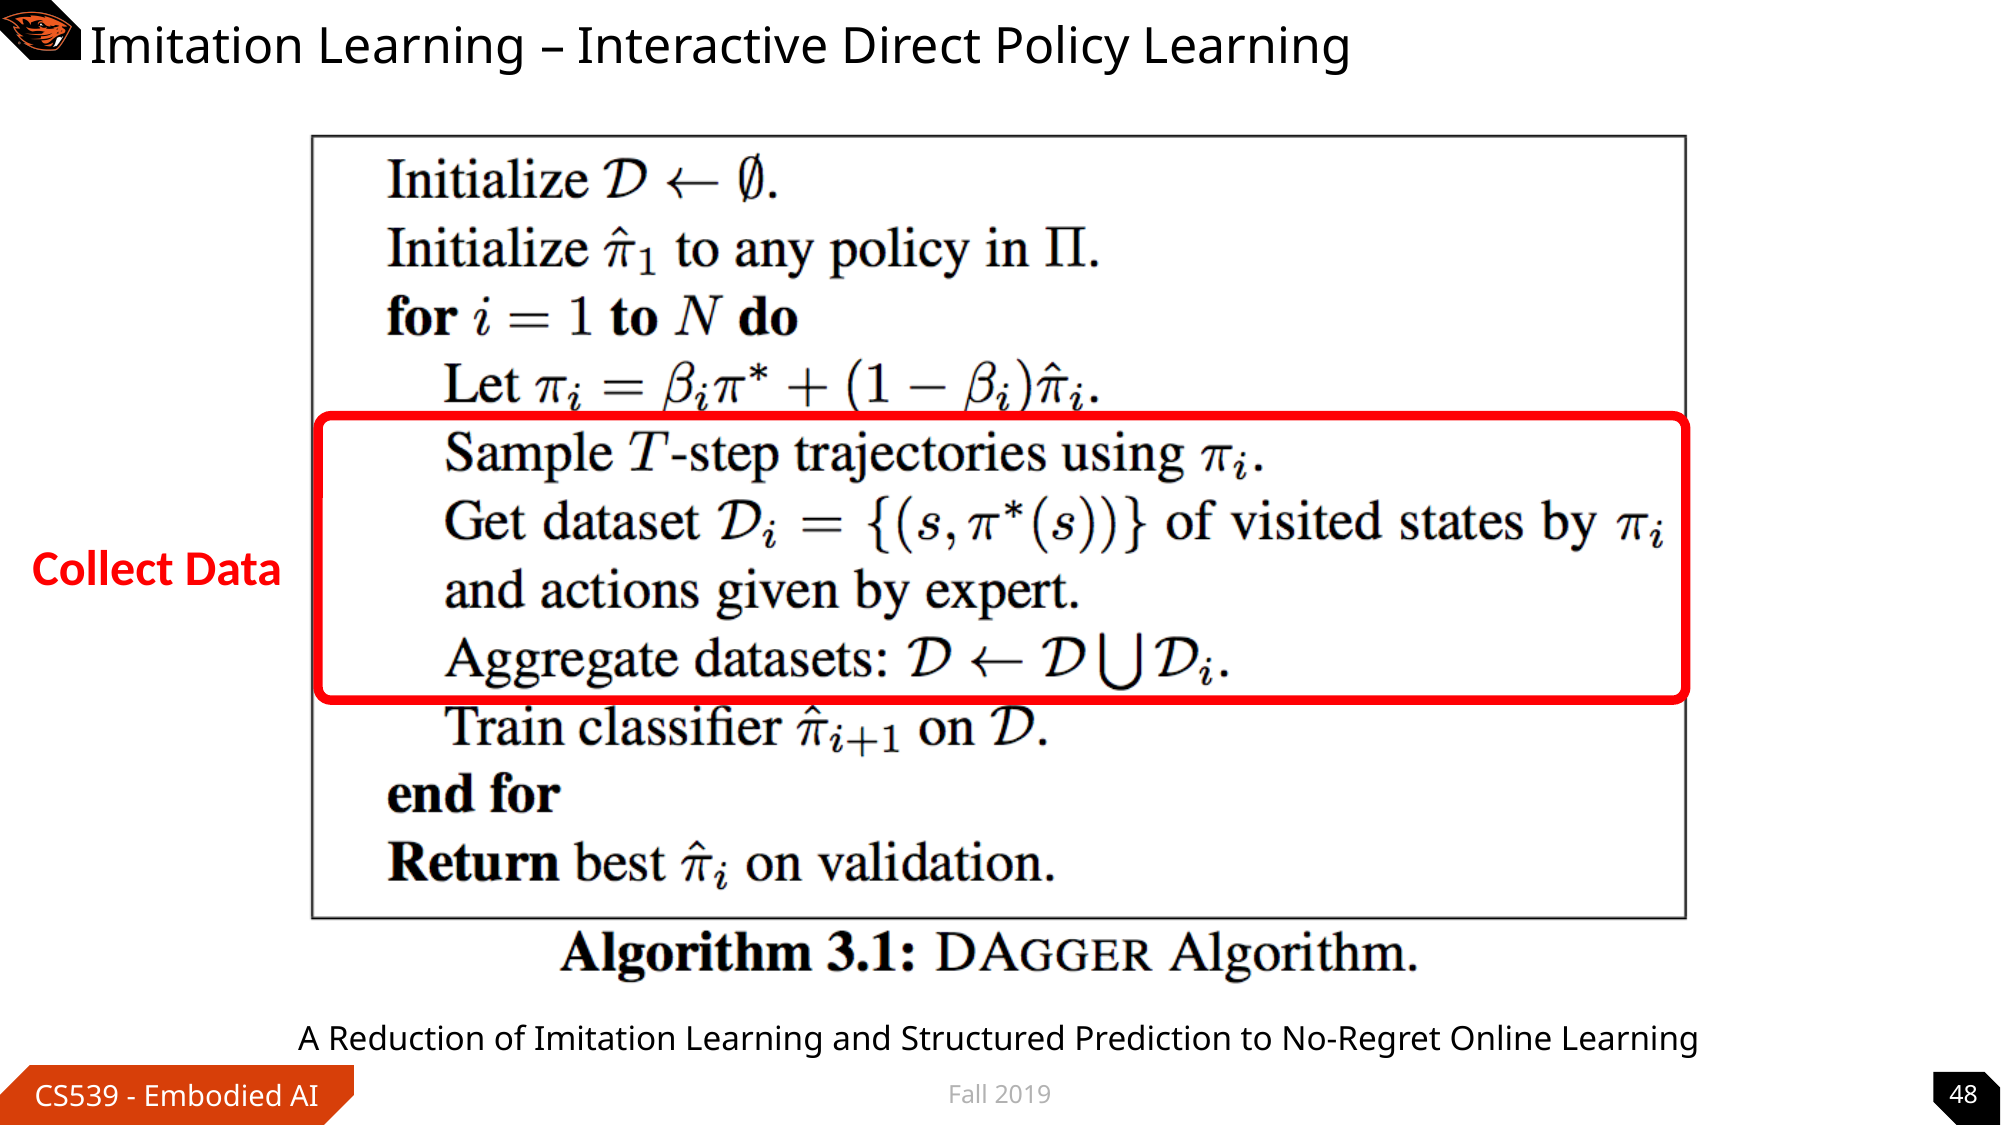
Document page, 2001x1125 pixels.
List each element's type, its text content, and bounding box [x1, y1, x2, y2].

footer Fall 2019 [662, 1065, 1338, 1125]
slide_number 48 [1933, 1071, 1994, 1119]
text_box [15, 415, 1686, 701]
picture [290, 118, 1710, 998]
text_box A Reduction of Imitation Learning and Structured Prediction to No-Regret Online Learning [202, 1009, 1798, 1065]
title Imitation Learning – Interactive Direct Policy Learning [0, 17, 1699, 77]
picture [2, 9, 74, 17]
